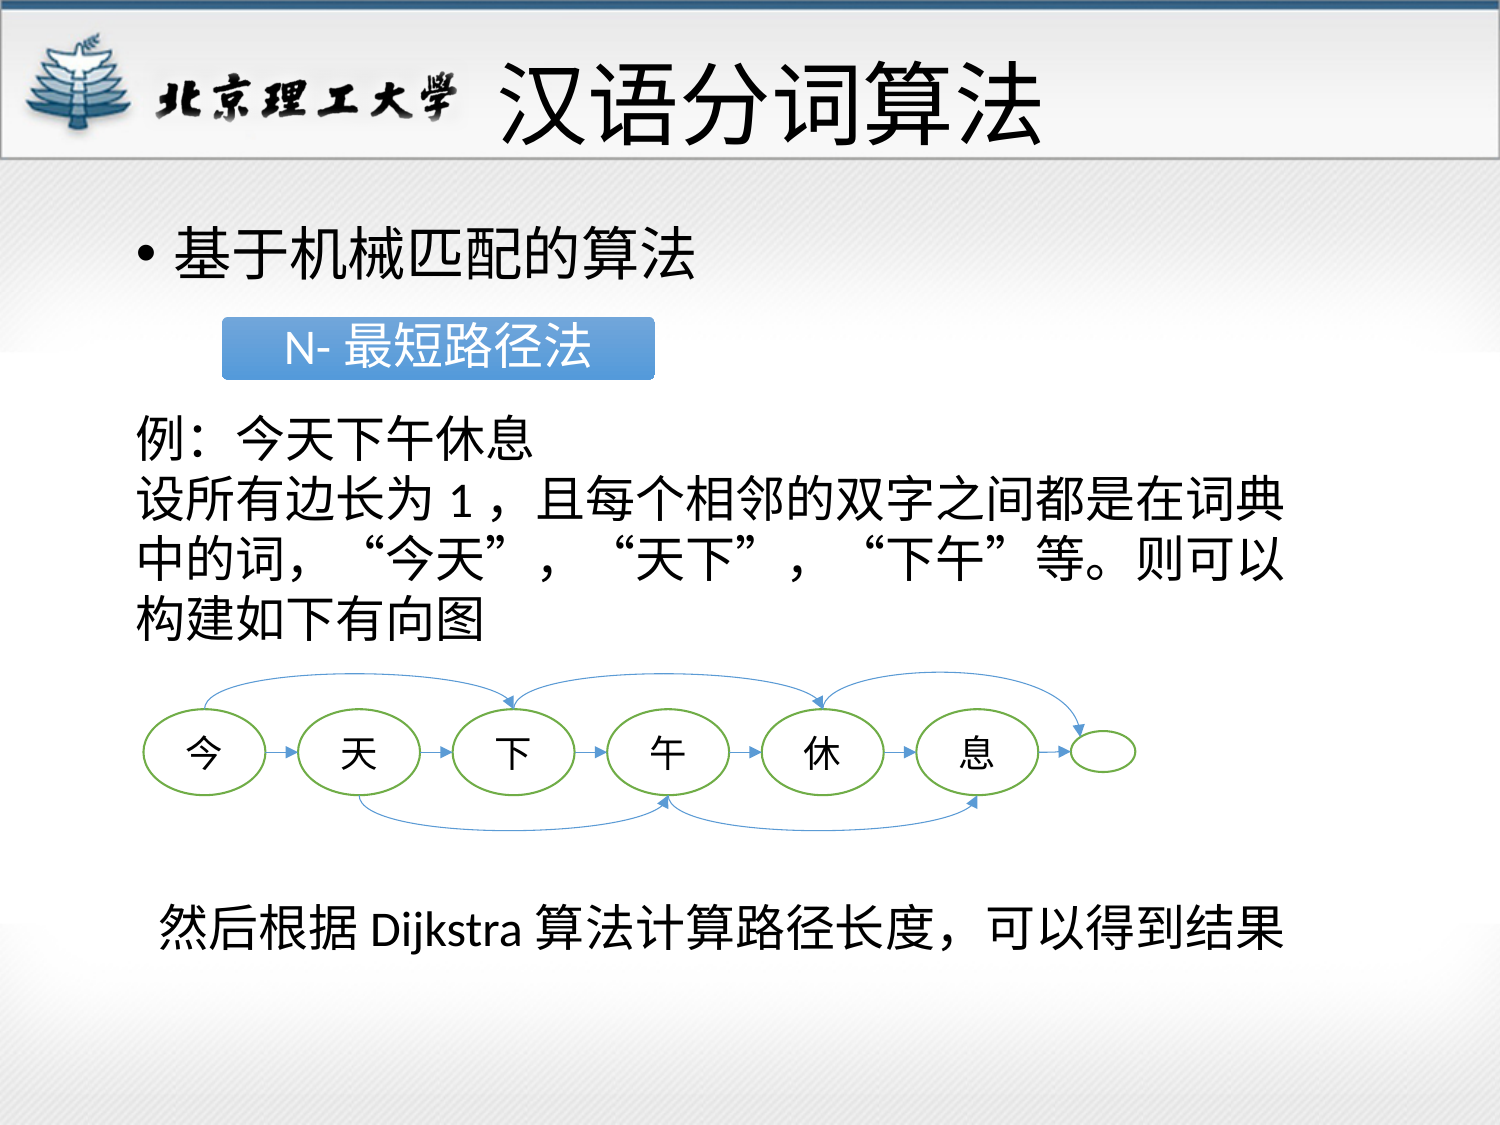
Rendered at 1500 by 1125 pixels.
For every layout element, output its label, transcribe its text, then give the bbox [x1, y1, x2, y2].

picture [143, 58, 468, 131]
text_box 例：今天下午休息 设所有边长为1，且每个相邻的双字之间都是在词典中的词，“今天”，“天下”，“下午”等。则可以构建如下有向图 [121, 400, 1310, 705]
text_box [143, 708, 1136, 797]
picture [0, 218, 1500, 1125]
title 汉语分词算法 [0, 0, 1500, 218]
text_box 然后根据Dijkstra算法计算路径长度，可以得到结果 [143, 889, 1318, 965]
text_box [221, 316, 656, 380]
text_box 基于机械匹配的算法 [121, 217, 969, 296]
